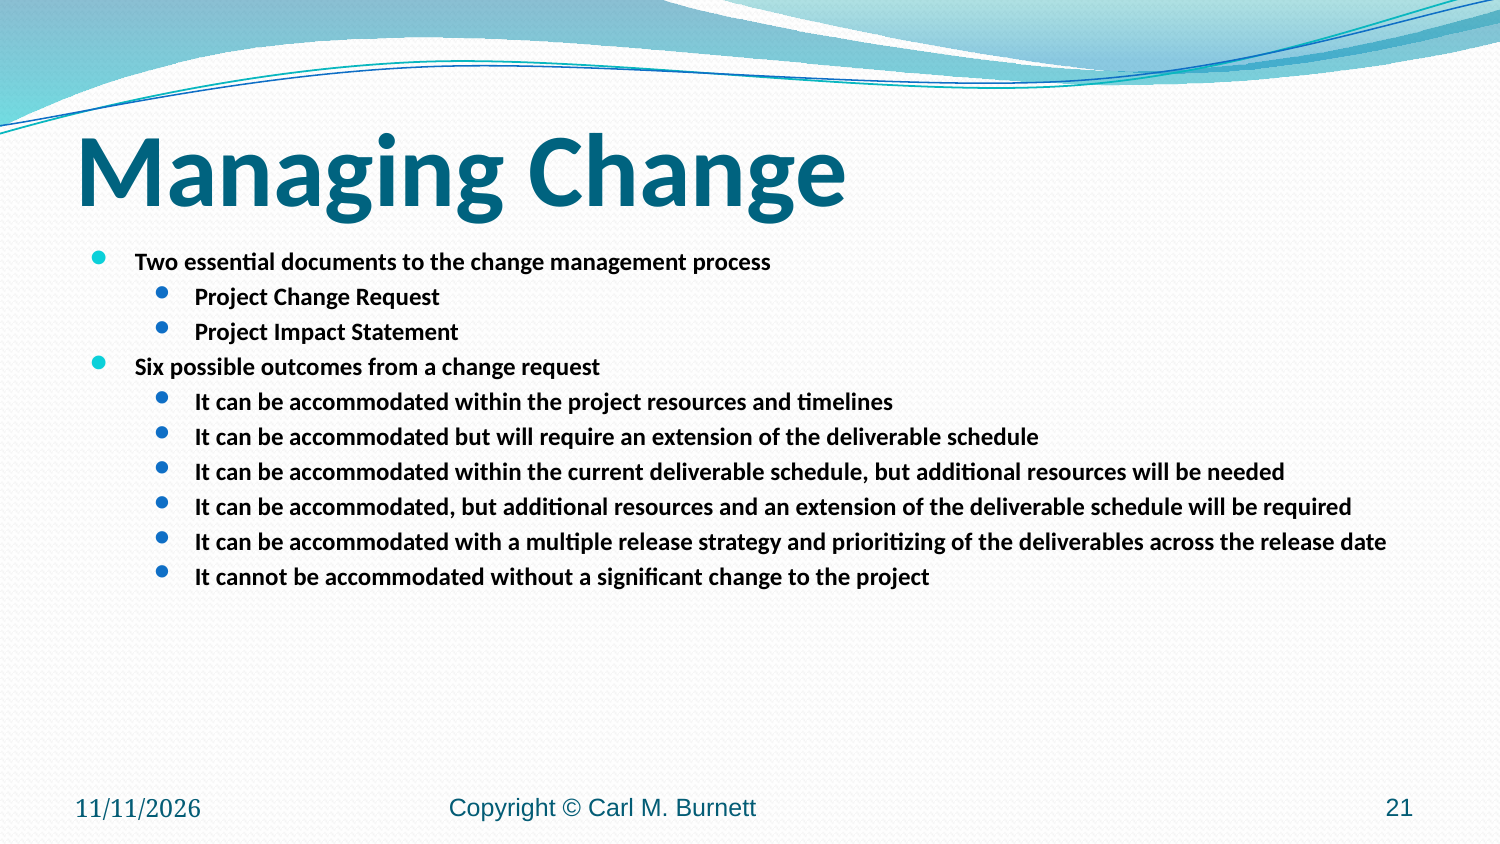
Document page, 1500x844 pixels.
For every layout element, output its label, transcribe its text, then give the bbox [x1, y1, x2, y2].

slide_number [75, 782, 425, 827]
list Two essential documents to the change management process Project Change Request Project Impact Statement Six possible outcomes from a change request It can be accommodated within the project resources and timelines It can be accommodated but will require an extension of the deliverable schedule It can be accommodated within the current deliverable schedule, but additional resources will be needed It can be accommodated, but additional resources and an extension of the deliverable schedule will be required It can be accommodated with a multiple release strategy and prioritizing of the deliverables across the release date It cannot be accommodated without a significant change to the project [75, 238, 1425, 779]
footer Copyright © Carl M. Burnett [437, 782, 988, 827]
title Managing Change [75, 86, 1425, 228]
slide_number 21 [1299, 782, 1425, 827]
